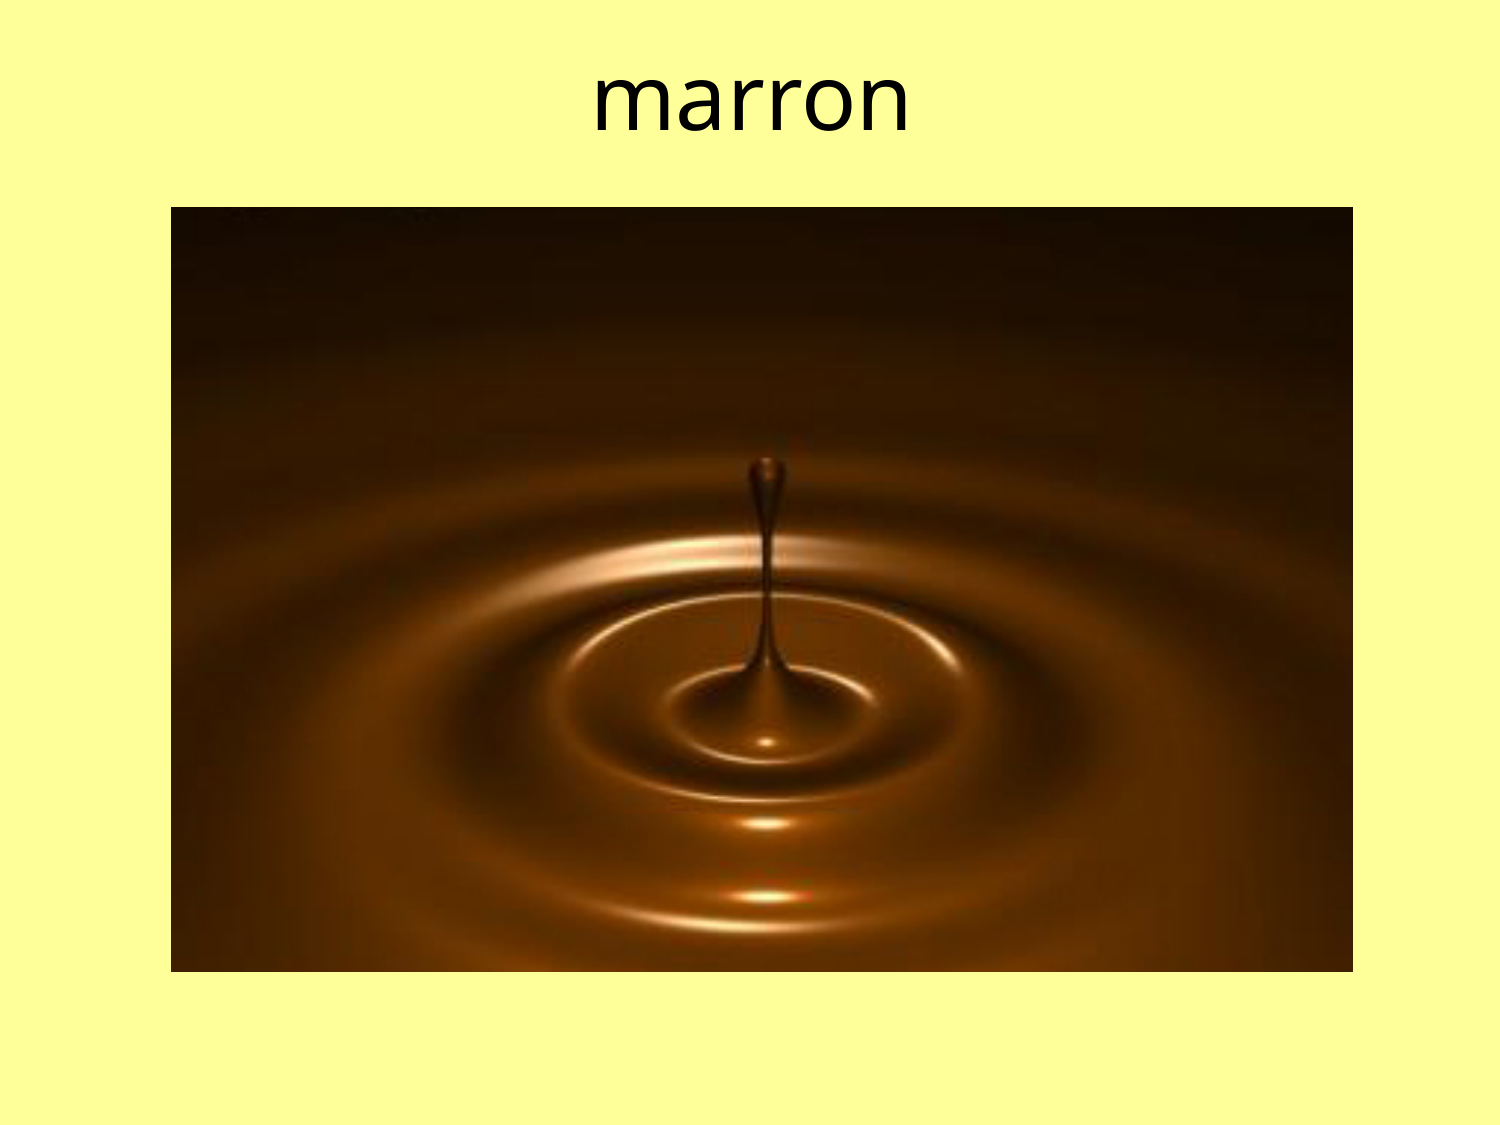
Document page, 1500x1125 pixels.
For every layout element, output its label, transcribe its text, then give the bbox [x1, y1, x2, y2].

title marron [76, 0, 1428, 188]
picture [171, 207, 1353, 972]
